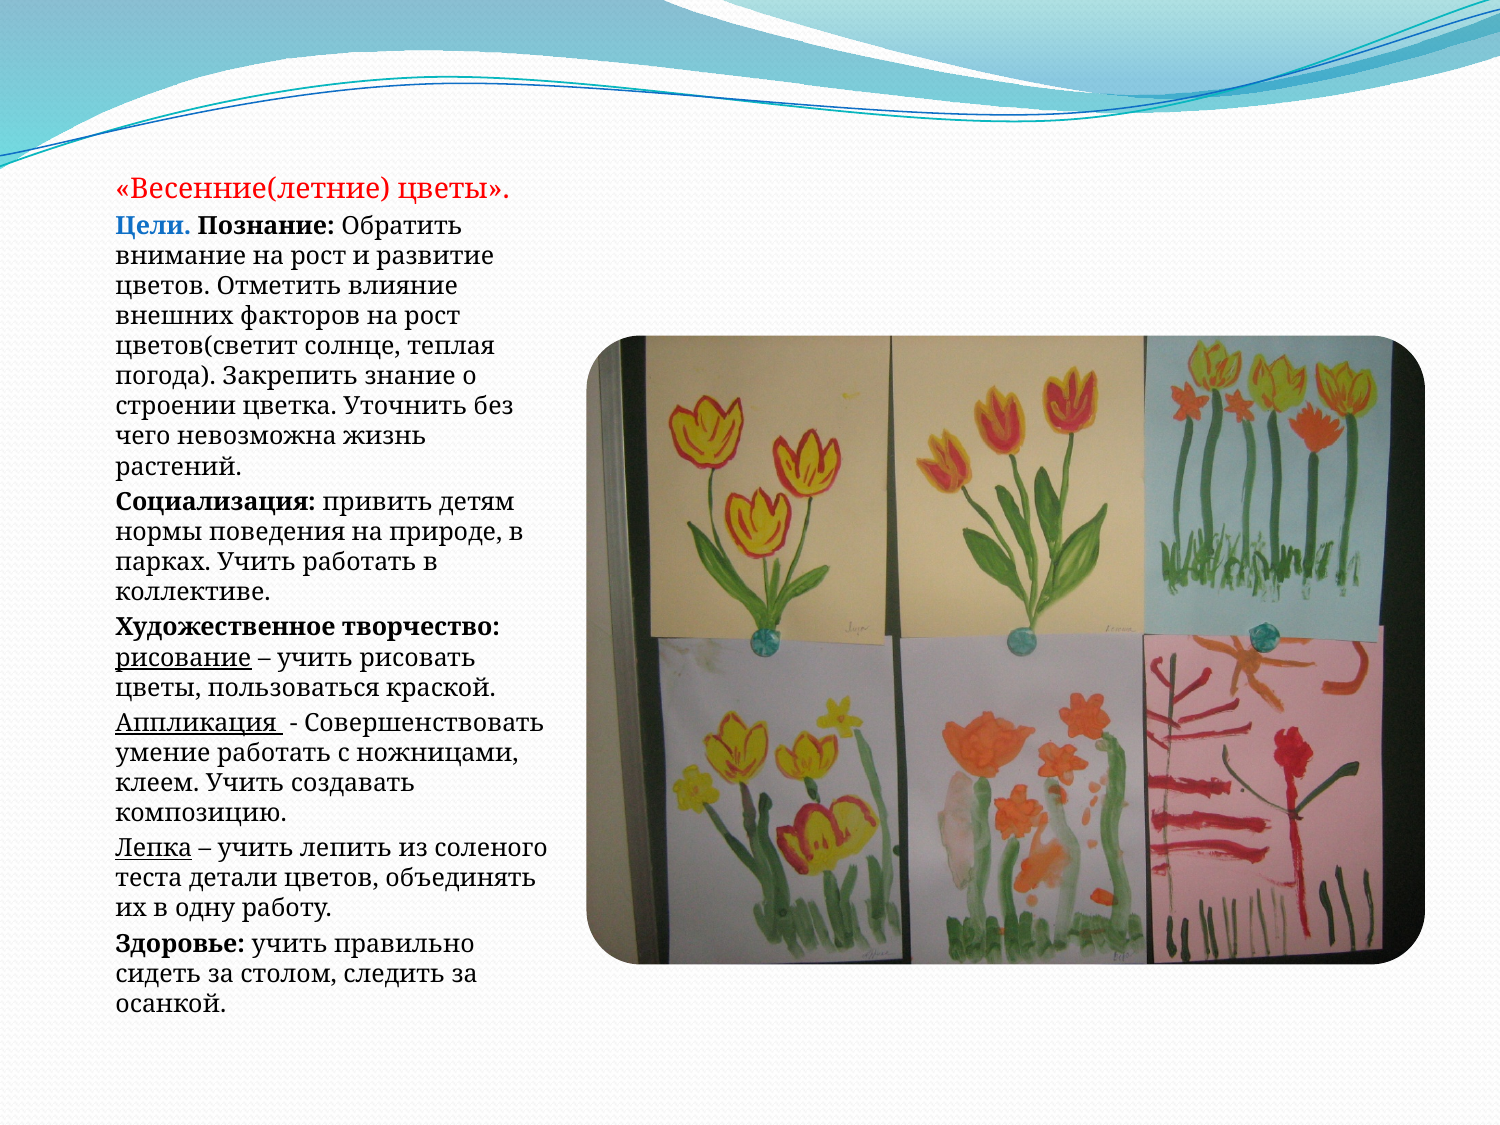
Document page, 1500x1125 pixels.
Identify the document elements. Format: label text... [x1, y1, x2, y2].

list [586, 335, 1426, 965]
list «Весенние(летние) цветы». Цели. Познание: Обратить внимание на рост и развитие цветов. Отметить влияние внешних факторов на рост цветов(светит солнце, теплая погода). Закрепить знание о строении цветка. Уточнить без чего невозможна жизнь растений. Социализация: привить детям нормы поведения на природе, в парках. Учить работать в коллективе. Художественное творчество: рисование – учить рисовать цветы, пользоваться краской. Аппликация - Совершенствовать умение работать с ножницами, клеем. Учить создавать композицию. Лепка – учить лепить из соленого теста детали цветов, объединять их в одну работу. Здоровье: учить правильно сидеть за столом, следить за осанкой. [112, 162, 563, 1025]
